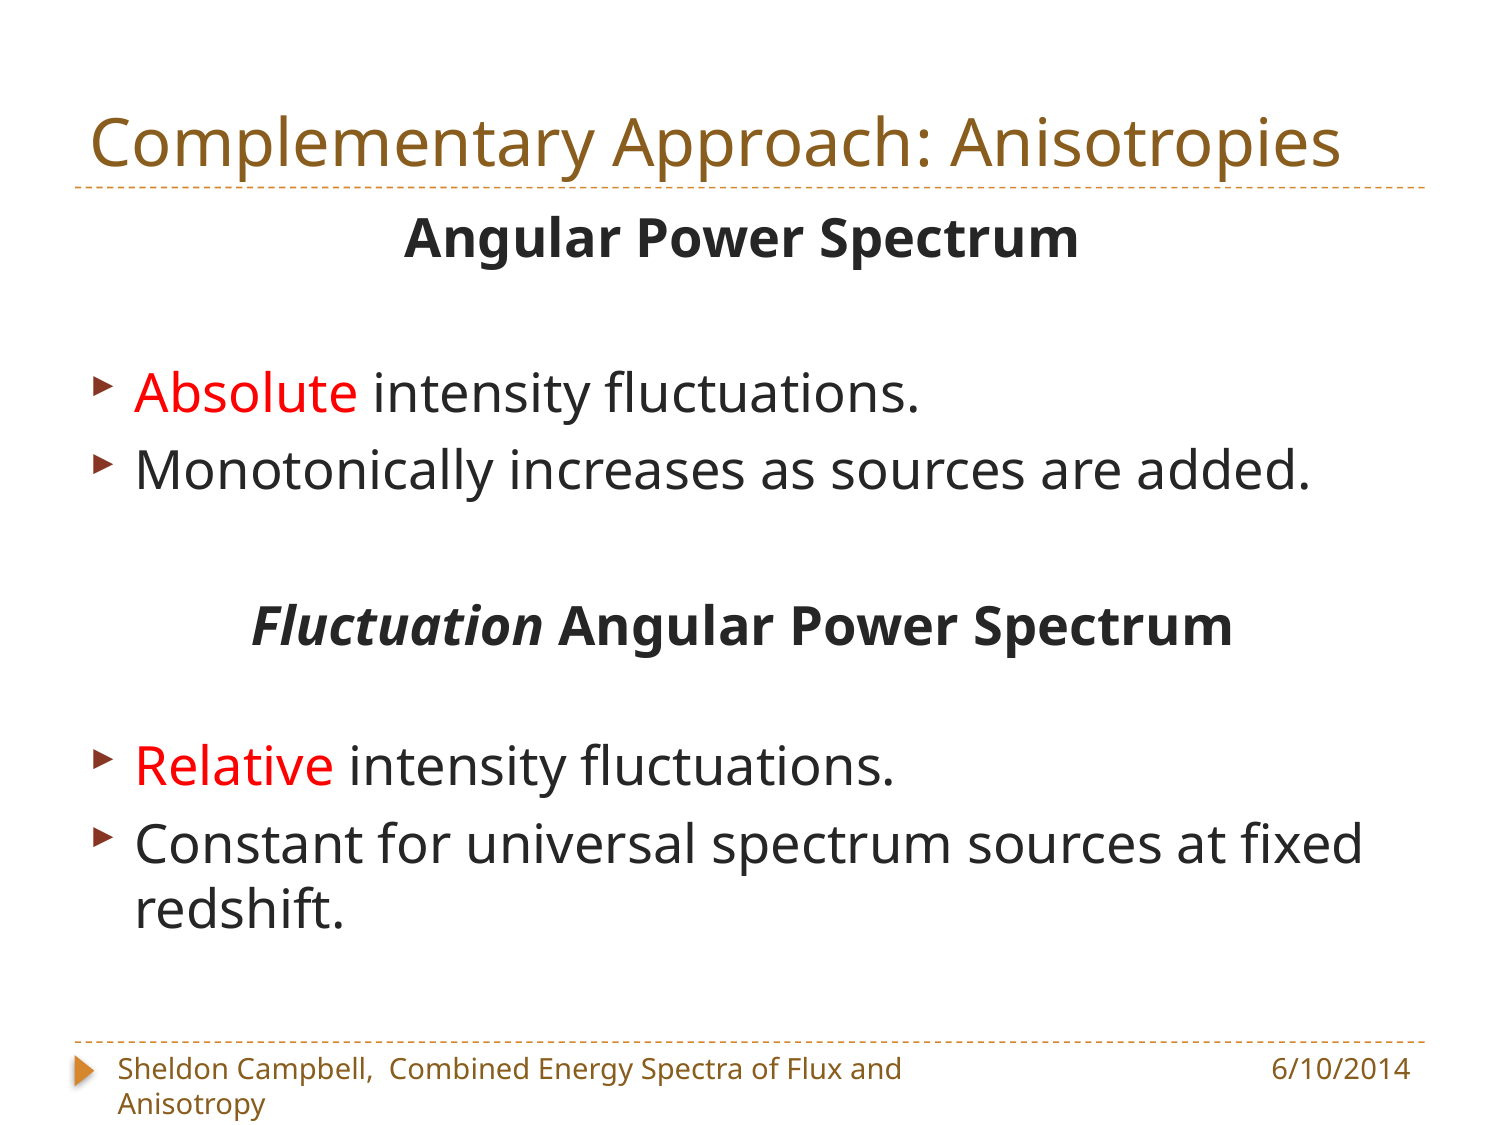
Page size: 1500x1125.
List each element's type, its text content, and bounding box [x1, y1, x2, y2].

title Complementary Approach: Anisotropies [75, 24, 1425, 188]
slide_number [1050, 1042, 1426, 1103]
footer Sheldon Campbell, Combined Energy Spectra of Flux and Anisotropy KICP Workshop on High Energy Messengers [102, 1042, 952, 1103]
